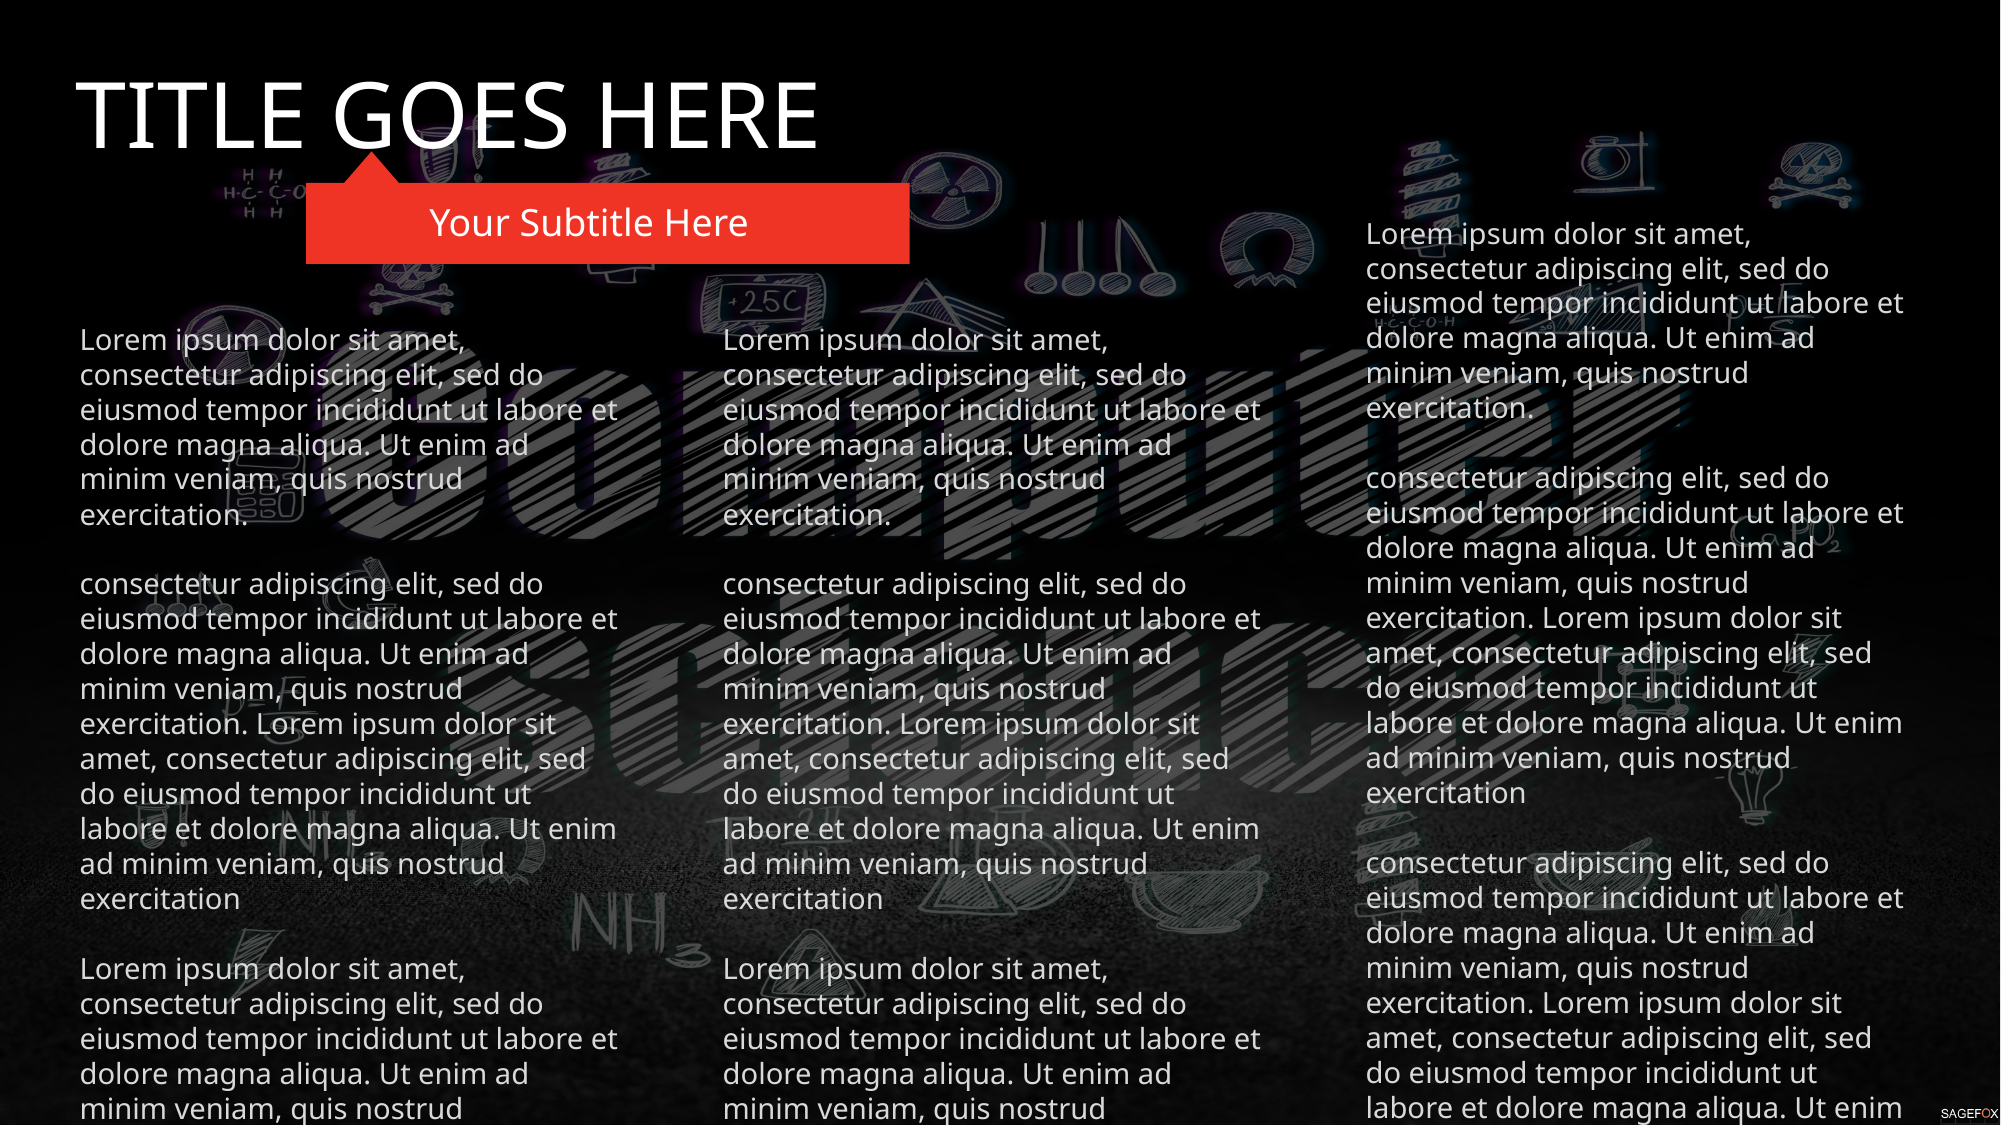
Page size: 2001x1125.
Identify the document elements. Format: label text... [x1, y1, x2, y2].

picture [0, 0, 2001, 1125]
text_box Lorem ipsum dolor sit amet, consectetur adipiscing elit, sed do eiusmod tempor incididunt ut labore et dolore magna aliqua. Ut enim ad minim veniam, quis nostrud exercitation. consectetur adipiscing elit, sed do eiusmod tempor incididunt ut labore et dolore magna aliqua. Ut enim ad minim veniam, quis nostrud exercitation. Lorem ipsum dolor sit amet, consectetur adipiscing elit, sed do eiusmod tempor incididunt ut labore et dolore magna aliqua. Ut enim ad minim veniam, quis nostrud exercitation Lorem ipsum dolor sit amet, consectetur adipiscing elit, sed do eiusmod tempor incididunt ut labore et dolore magna aliqua. Ut enim ad minim veniam, quis nostrud exercitation. [64, 313, 635, 1125]
text_box TITLE GOES HERE [60, 49, 965, 175]
text_box Lorem ipsum dolor sit amet, consectetur adipiscing elit, sed do eiusmod tempor incididunt ut labore et dolore magna aliqua. Ut enim ad minim veniam, quis nostrud exercitation. consectetur adipiscing elit, sed do eiusmod tempor incididunt ut labore et dolore magna aliqua. Ut enim ad minim veniam, quis nostrud exercitation. Lorem ipsum dolor sit amet, consectetur adipiscing elit, sed do eiusmod tempor incididunt ut labore et dolore magna aliqua. Ut enim ad minim veniam, quis nostrud exercitation Lorem ipsum dolor sit amet, consectetur adipiscing elit, sed do eiusmod tempor incididunt ut labore et dolore magna aliqua. Ut enim ad minim veniam, quis nostrud exercitation [707, 313, 1278, 1125]
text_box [306, 151, 910, 264]
text_box Lorem ipsum dolor sit amet, consectetur adipiscing elit, sed do eiusmod tempor incididunt ut labore et dolore magna aliqua. Ut enim ad minim veniam, quis nostrud exercitation. consectetur adipiscing elit, sed do eiusmod tempor incididunt ut labore et dolore magna aliqua. Ut enim ad minim veniam, quis nostrud exercitation. Lorem ipsum dolor sit amet, consectetur adipiscing elit, sed do eiusmod tempor incididunt ut labore et dolore magna aliqua. Ut enim ad minim veniam, quis nostrud exercitation consectetur adipiscing elit, sed do eiusmod tempor incididunt ut labore et dolore magna aliqua. Ut enim ad minim veniam, quis nostrud exercitation. Lorem ipsum dolor sit amet, consectetur adipiscing elit, sed do eiusmod tempor incididunt ut labore et dolore magna aliqua. Ut enim ad minim veniam, quis nostrud exercitation [1350, 207, 1921, 1125]
